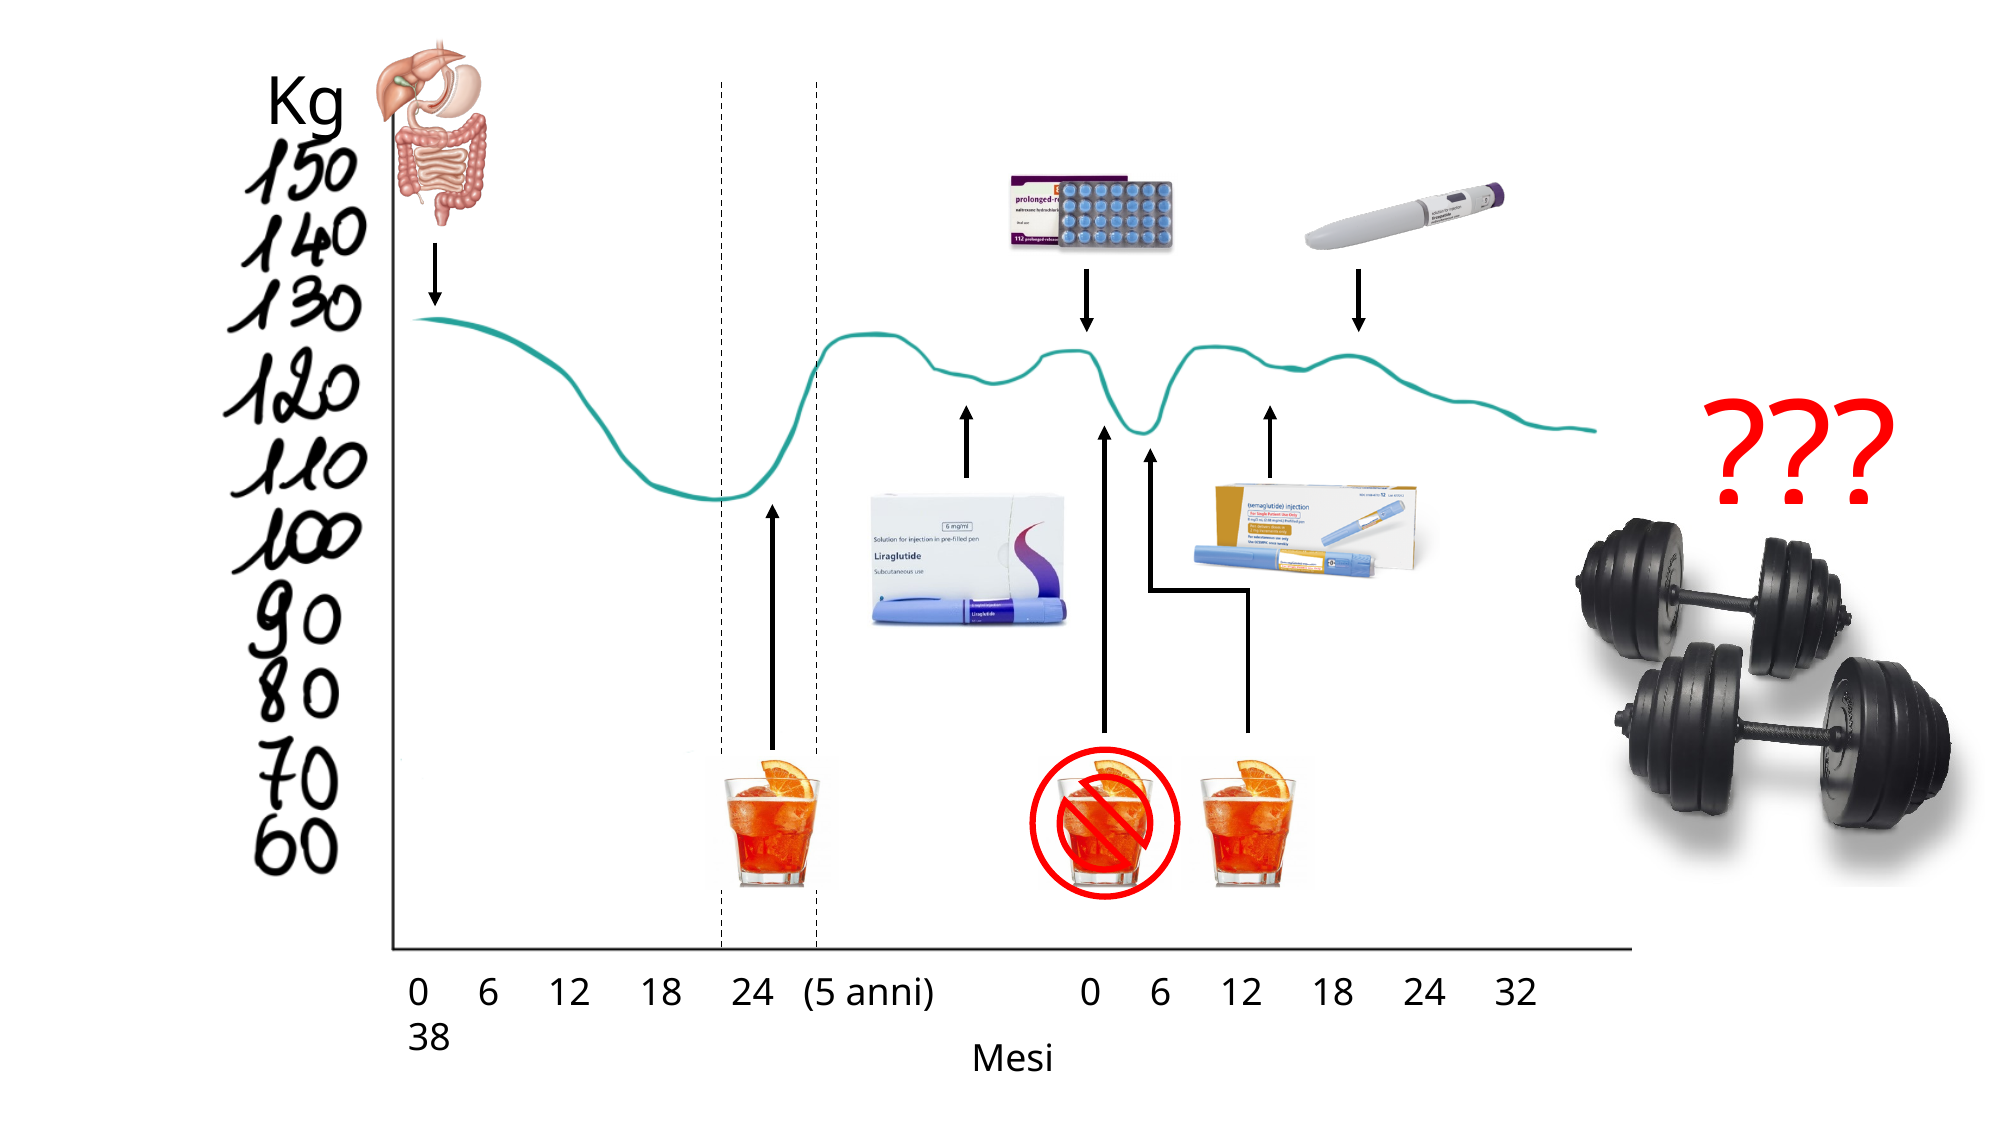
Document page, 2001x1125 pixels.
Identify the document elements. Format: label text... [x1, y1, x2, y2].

picture [1561, 504, 1985, 887]
text_box ??? [1659, 349, 1941, 504]
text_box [181, 37, 1632, 1088]
